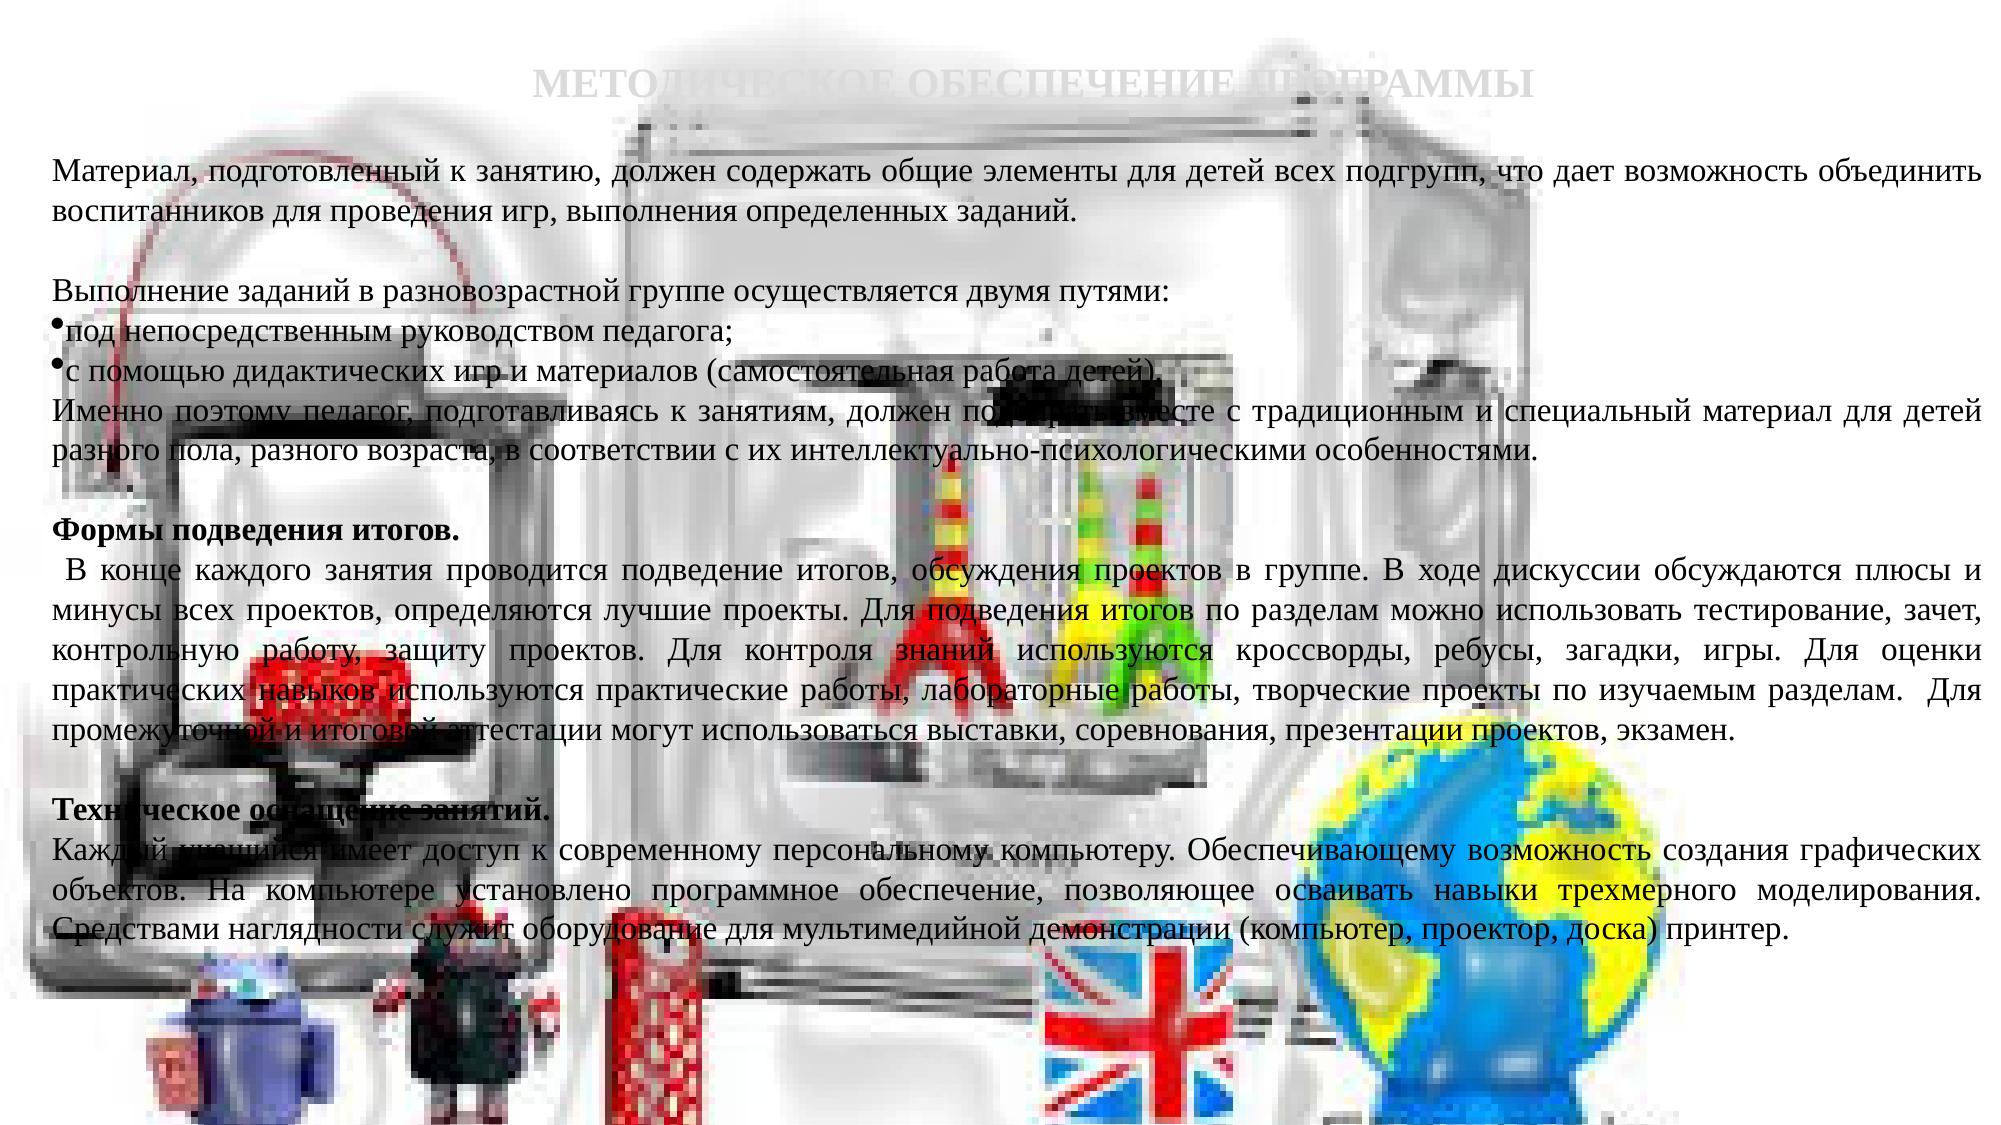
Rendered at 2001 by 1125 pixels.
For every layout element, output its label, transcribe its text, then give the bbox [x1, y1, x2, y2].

picture [0, 0, 1686, 1125]
text_box Материал, подготовленный к занятию, должен содержать общие элементы для детей всех подгрупп, что дает возможность объединить воспитанников для проведения игр, выполнения определенных заданий. Выполнение заданий в разновозрастной группе осуществляется двумя путями: под непосредственным руководством педагога; с помощью дидактических игр и материалов (самостоятельная работа детей). Именно поэтому педагог, подготавливаясь к занятиям, должен подбирать вместе с традиционным и специальный материал для детей разного пола, разного возраста, в соответствии с их интеллектуально-психологическими особенностями. Формы подведения итогов. В конце каждого занятия проводится подведение итогов, обсуждения проектов в группе. В ходе дискуссии обсуждаются плюсы и минусы всех проектов, определяются лучшие проекты. Для подведения итогов по разделам можно использовать тестирование, зачет, контрольную работу, защиту проектов. Для контроля знаний используются кроссворды, ребусы, загадки, игры. Для оценки практических навыков используются практические работы, лабораторные работы, творческие проекты по изучаемым разделам. Для промежуточной и итоговой аттестации могут использоваться выставки, соревнования, презентации проектов, экзамен. Техническое оснащение занятий. Каждый учащийся имеет доступ к современному персональному компьютеру. Обеспечивающему возможность создания графических объектов. На компьютере установлено программное обеспечение, позволяющее осваивать навыки трехмерного моделирования. Средствами наглядности служит оборудование для мультимедийной демонстрации (компьютер, проектор, доска) принтер. [1686, 140, 2000, 954]
